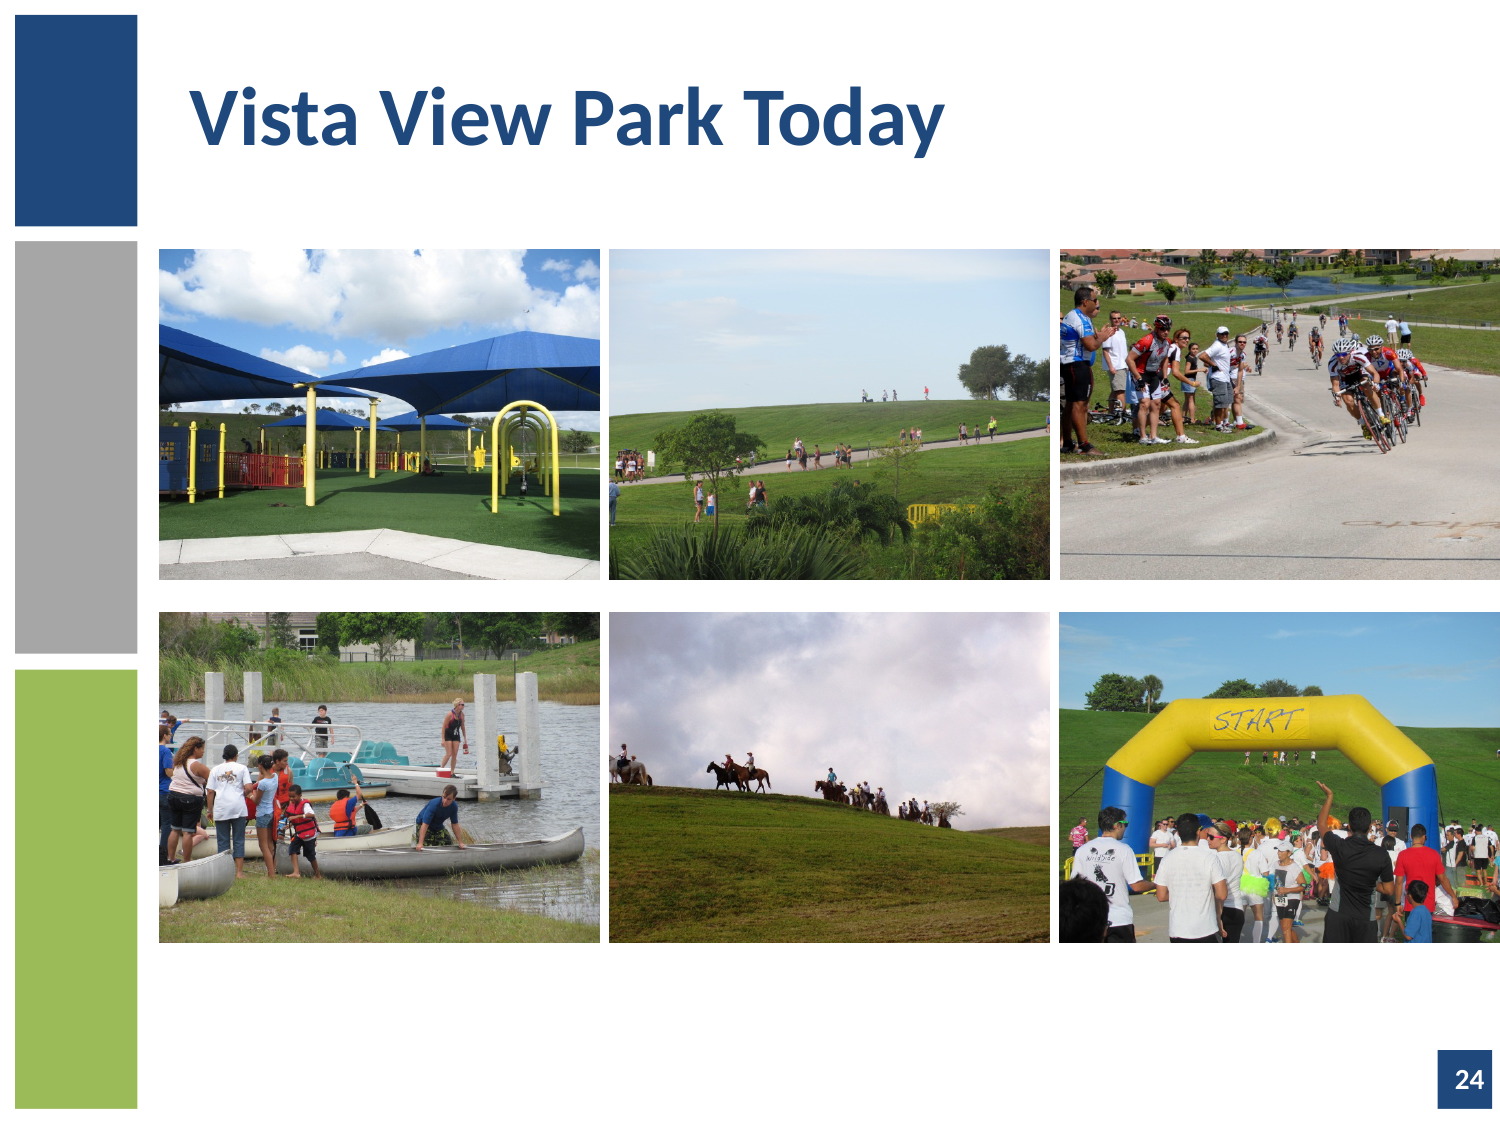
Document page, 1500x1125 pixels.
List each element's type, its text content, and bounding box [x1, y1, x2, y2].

picture [609, 249, 1051, 581]
picture [159, 249, 601, 581]
picture [609, 612, 1051, 943]
picture [1059, 612, 1500, 943]
picture [159, 612, 601, 943]
picture [1060, 249, 1500, 581]
slide_number 24 [1149, 1048, 1500, 1109]
title Vista View Park Today [174, 15, 1438, 211]
